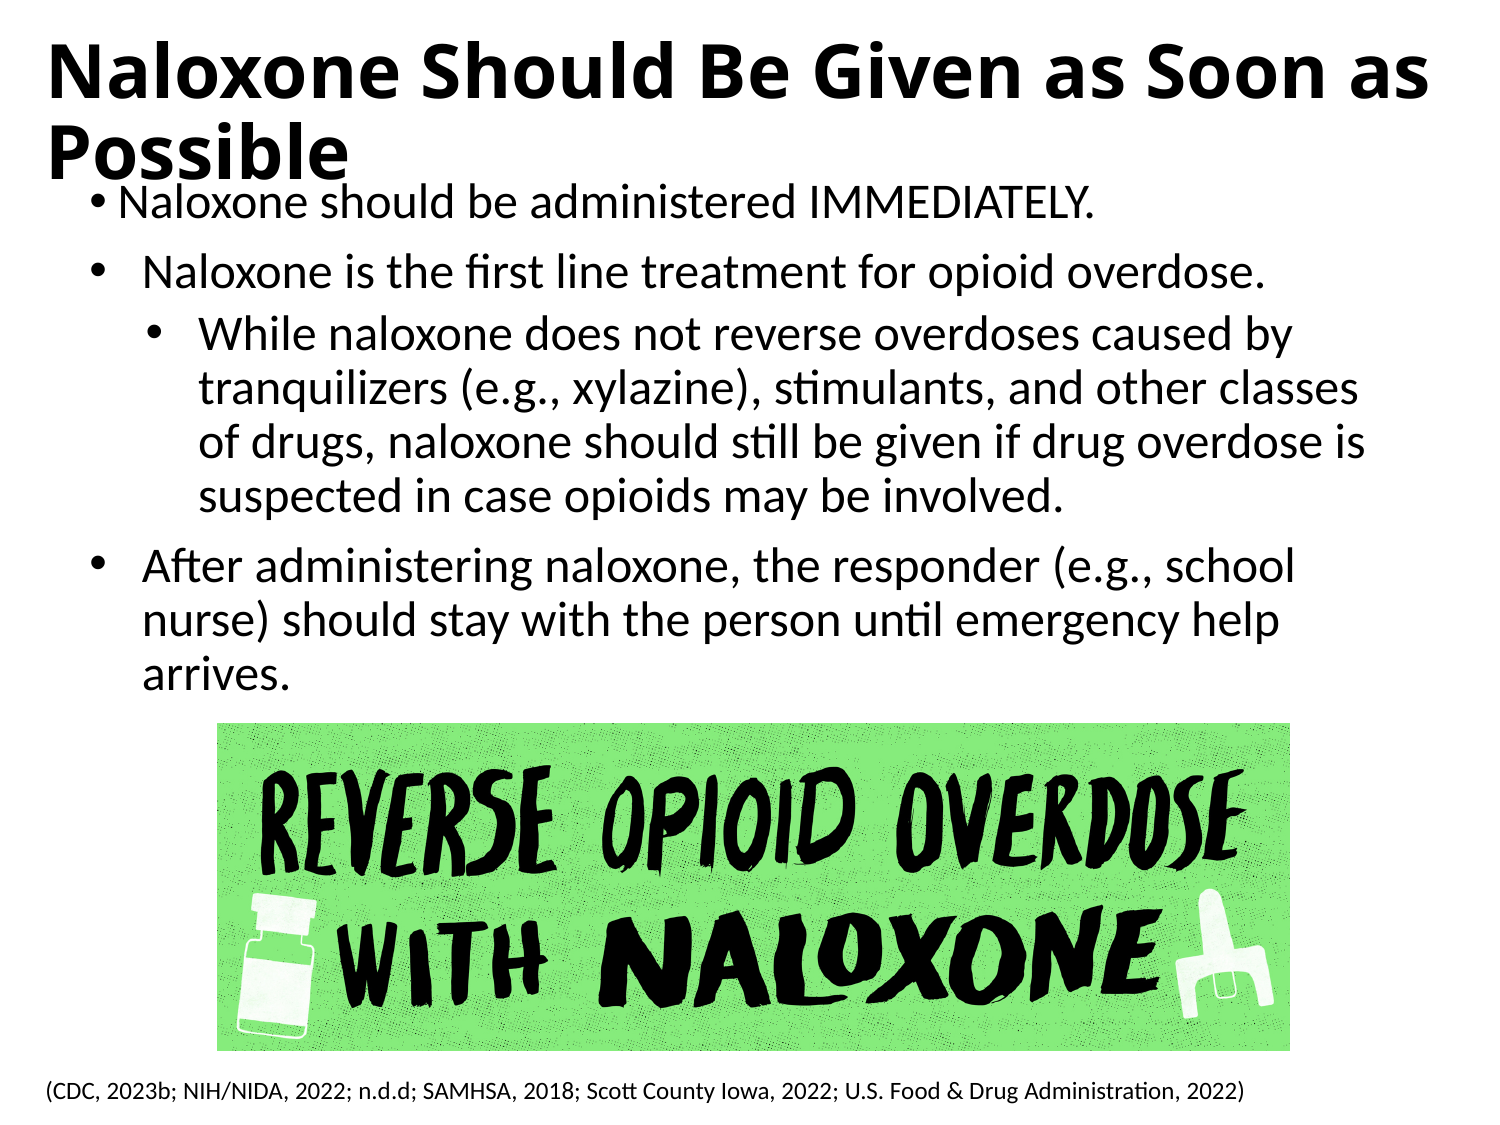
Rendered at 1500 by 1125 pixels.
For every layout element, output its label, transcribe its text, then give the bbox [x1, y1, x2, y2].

text_box (CDC, 2023b; NIH/NIDA, 2022; n.d.d; SAMHSA, 2018; Scott County Iowa, 2022; U.S. Food & Drug Administration, 2022) [30, 1066, 1477, 1125]
list Naloxone should be administered IMMEDIATELY. Naloxone is the first line treatment for opioid overdose. While naloxone does not reverse overdoses caused by tranquilizers (e.g., xylazine), stimulants, and other classes of drugs, naloxone should still be given if drug overdose is suspected in case opioids may be involved. After administering naloxone, the responder (e.g., school nurse) should stay with the person until emergency help arrives. [74, 168, 1425, 864]
title Naloxone Should Be Given as Soon as Possible [30, 21, 1464, 209]
picture [217, 723, 1290, 1051]
